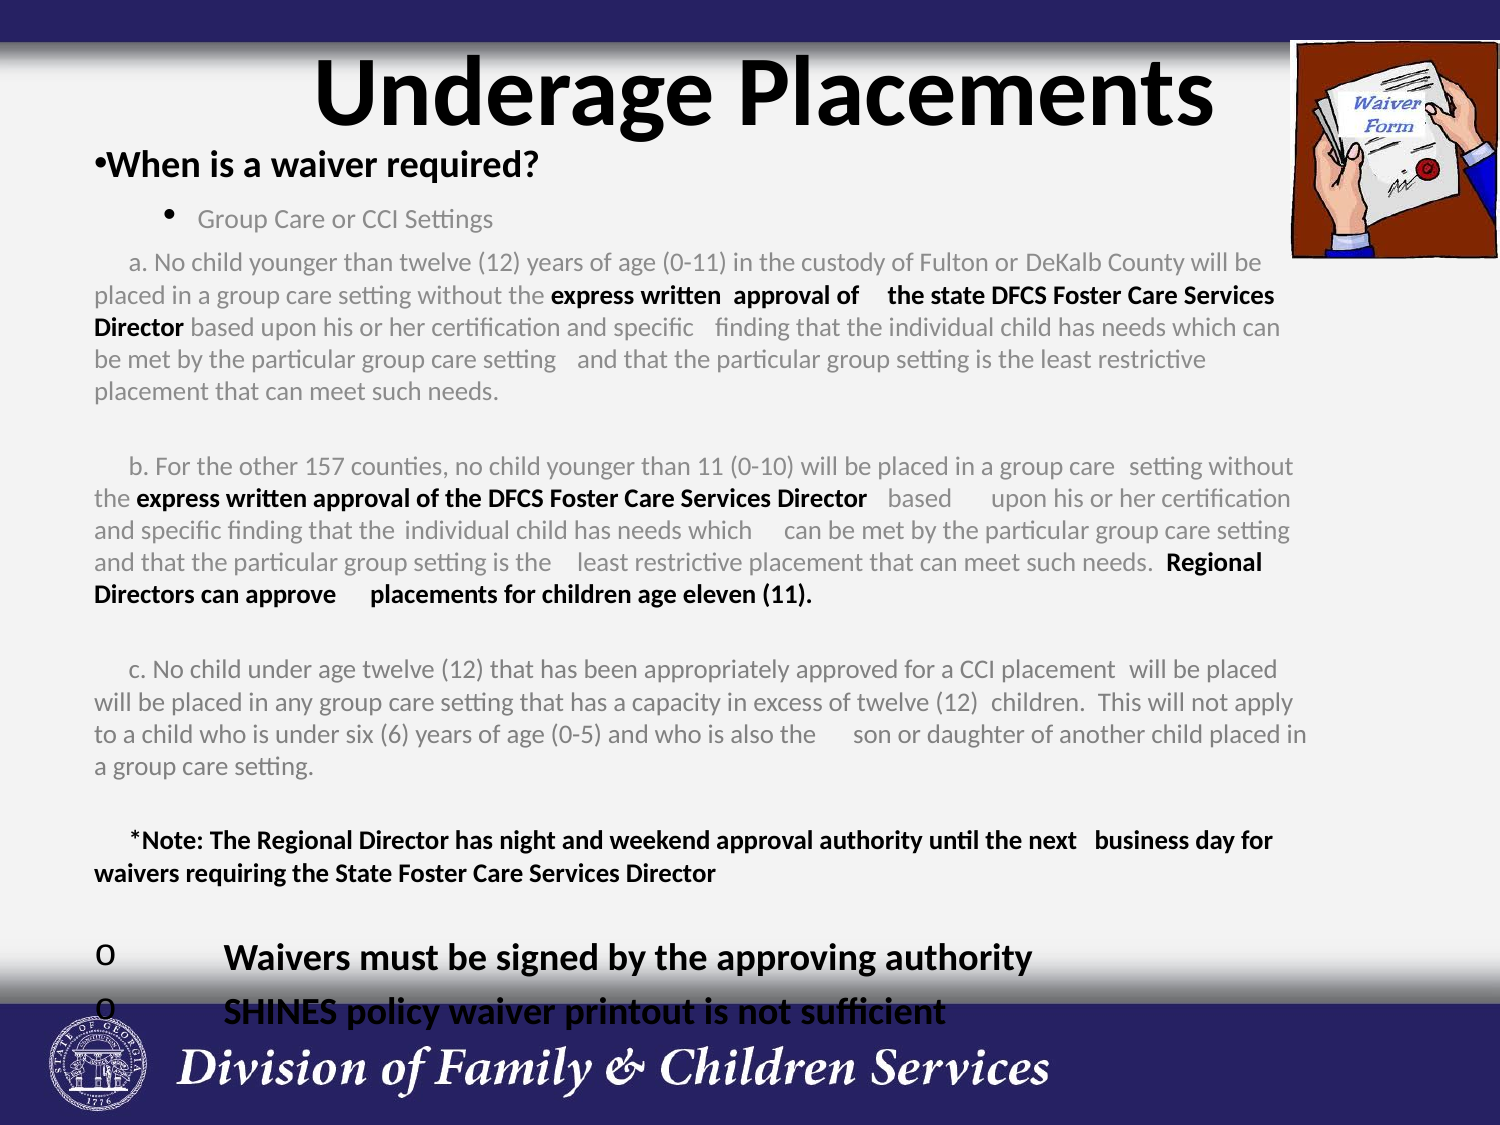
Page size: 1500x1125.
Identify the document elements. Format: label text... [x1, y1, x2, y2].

title Underage Placements [54, 40, 1288, 132]
picture [0, 0, 1500, 1125]
subtitle When is a waiver required? Group Care or CCI Settings a. No child younger than twelve (12) years of age (0-11) in the custody of Fulton or DeKalb County will be placed in a group care setting without the express written approval of the state DFCS Foster Care Services Director based upon his or her certification and specific finding that the individual child has needs which can be met by the particular group care setting and that the particular group setting is the least restrictive placement that can meet such needs. b. For the other 157 counties, no child younger than 11 (0-10) will be placed in a group care setting without the express written approval of the DFCS Foster Care Services Director based upon his or her certification and specific finding that the individual child has needs which can be met by the particular group care setting and that the particular group setting is the least restrictive placement that can meet such needs. Regional Directors can approve placements for children age eleven (11). c. No child under age twelve (12) that has been appropriately approved for a CCI placement will be placed will be placed in any group care setting that has a capacity in excess of twelve (12) children. This will not apply to a child who is under six (6) years of age (0-5) and who is also the son or daughter of another child placed in a group care setting. *Note: The Regional Director has night and weekend approval authority until the next business day for waivers requiring the State Foster Care Services Director Waivers must be signed by the approving authority SHINES policy waiver printout is not sufficient [79, 132, 1329, 1041]
